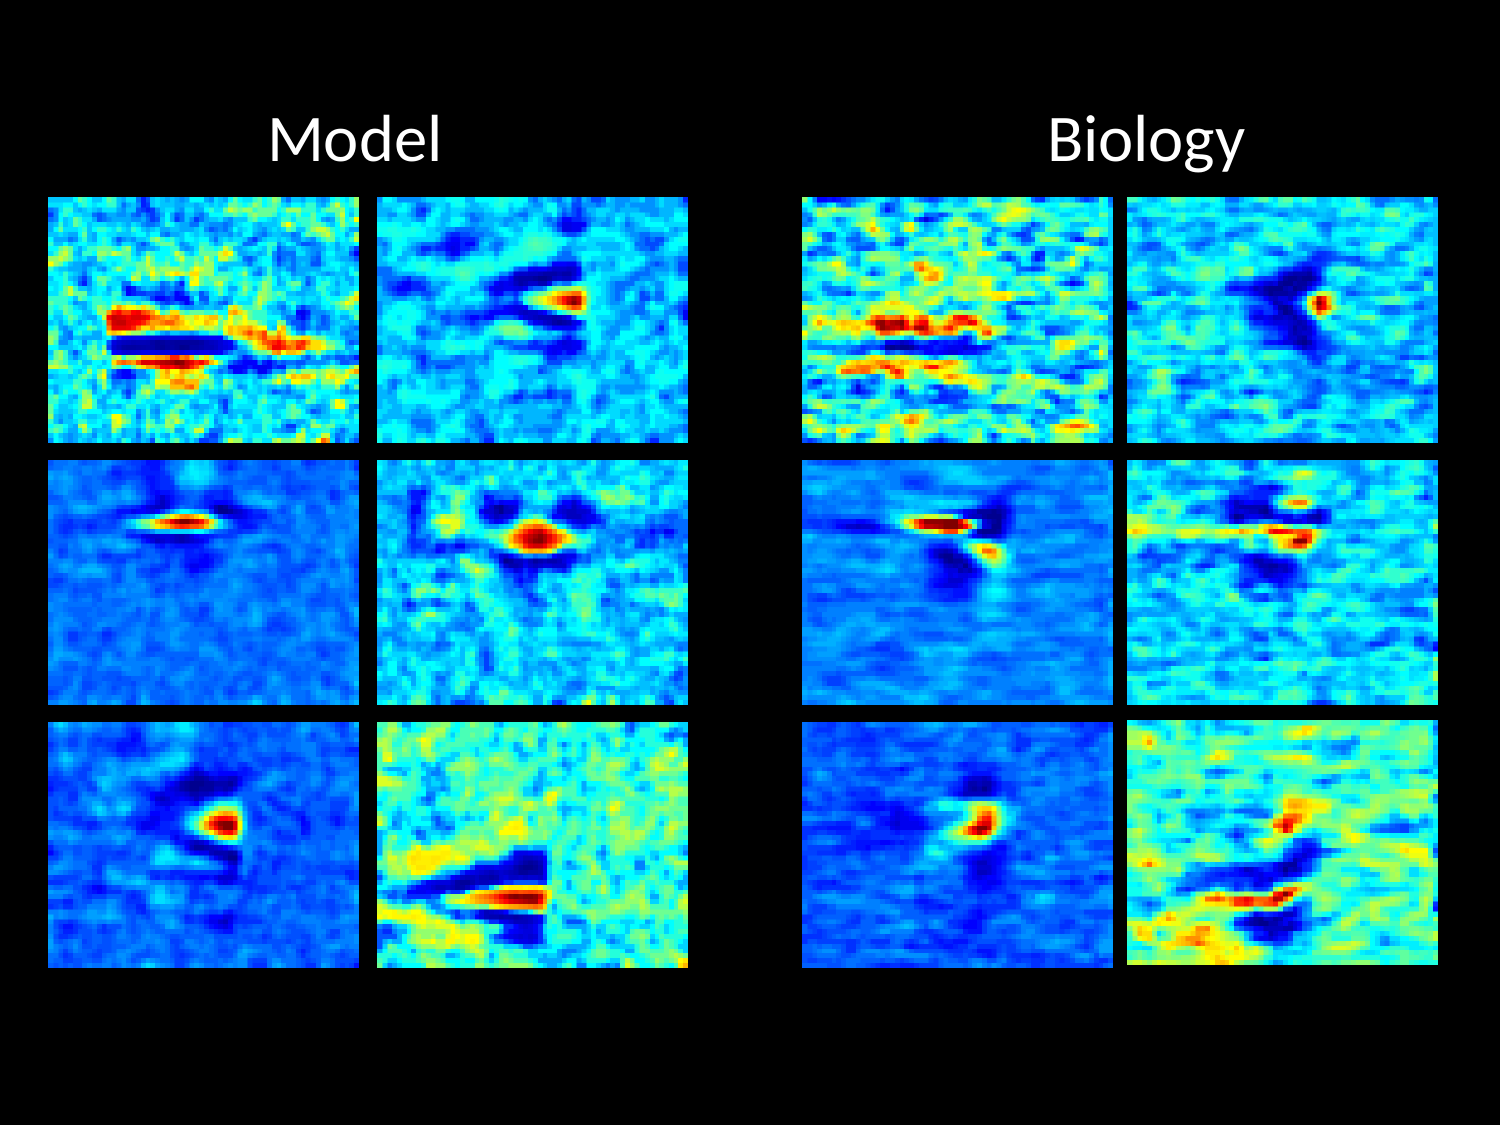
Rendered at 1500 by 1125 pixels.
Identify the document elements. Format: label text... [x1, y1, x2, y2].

picture [0, 174, 726, 1001]
text_box Model [252, 87, 458, 173]
picture [749, 174, 1476, 1001]
text_box Biology [1032, 87, 1262, 173]
